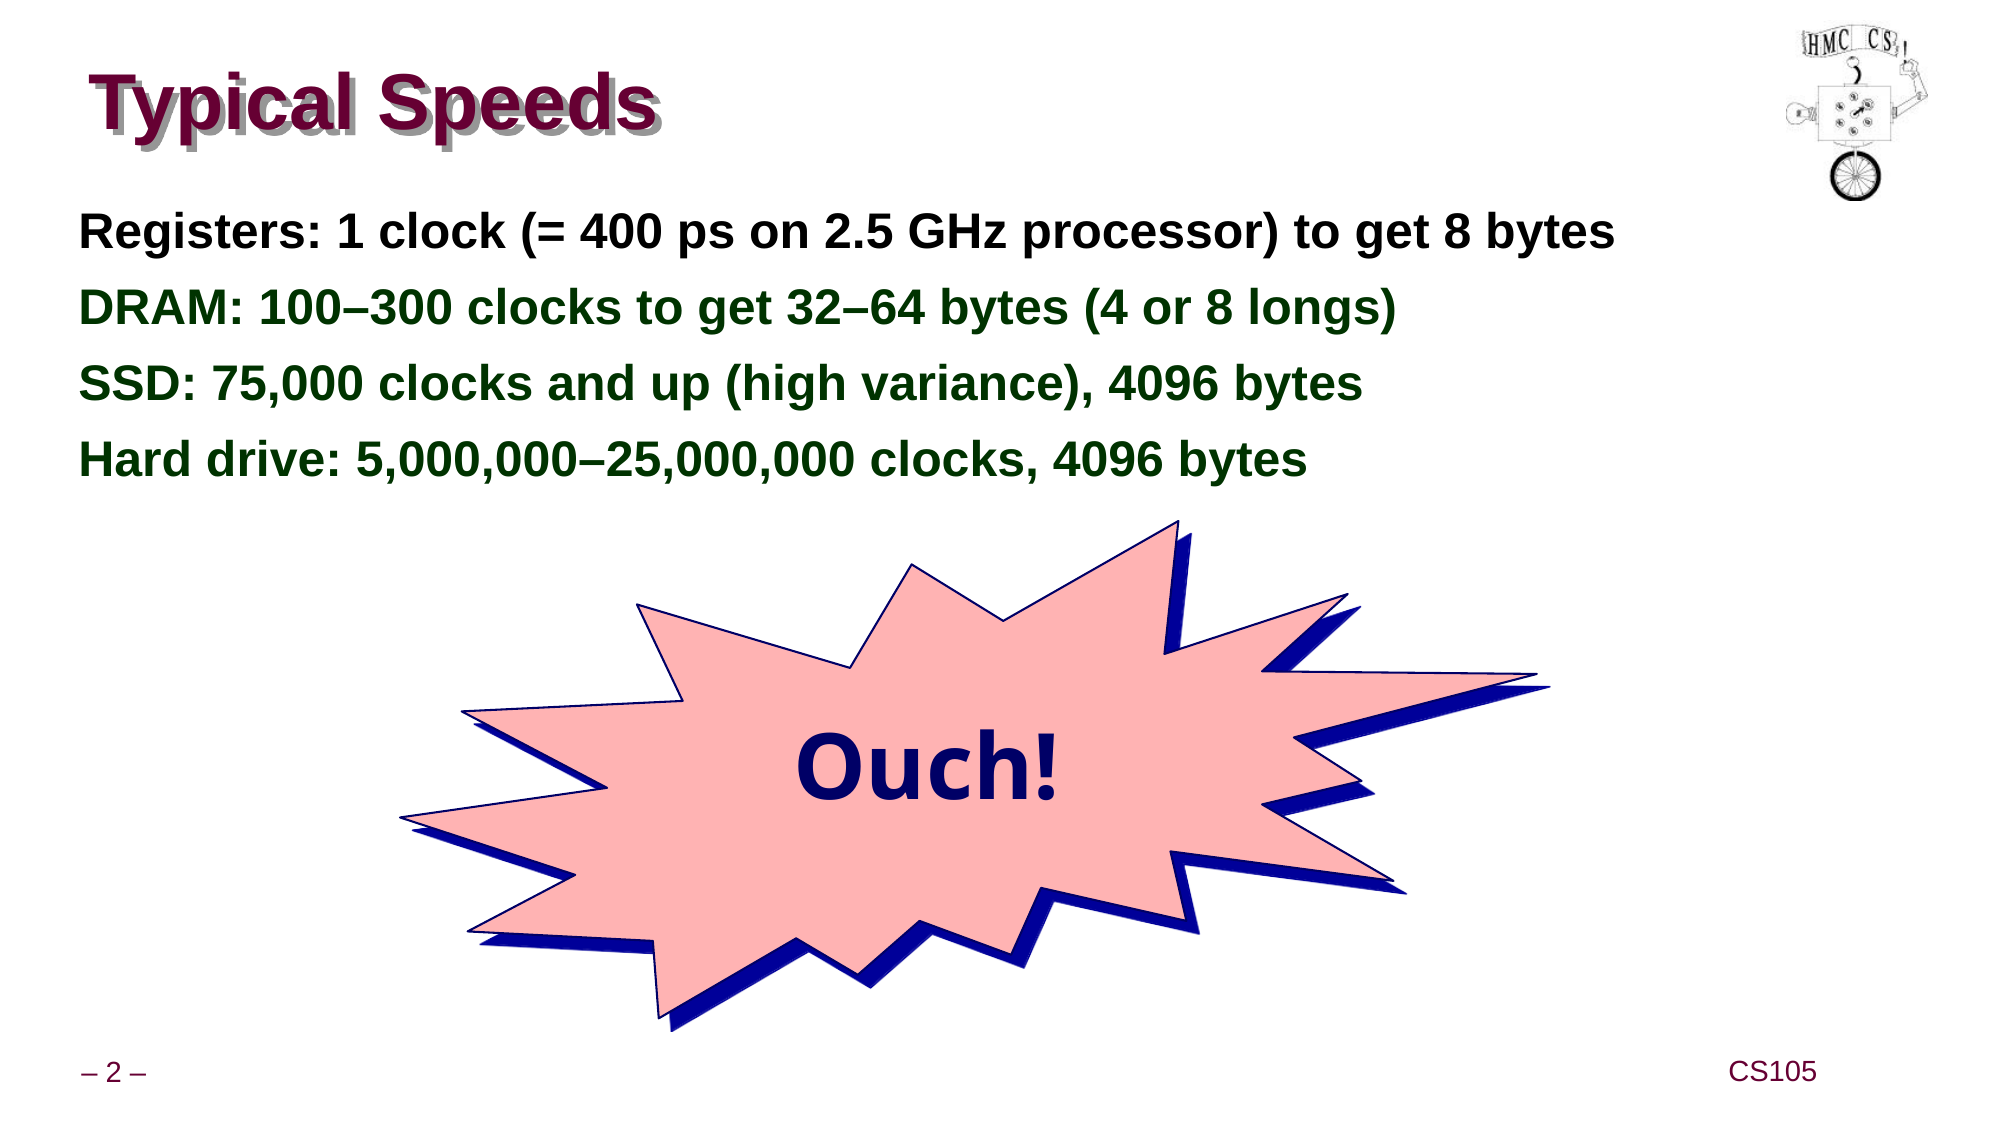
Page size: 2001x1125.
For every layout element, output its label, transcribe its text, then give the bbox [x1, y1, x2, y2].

text_box Ouch! [399, 520, 1537, 1019]
list Registers: 1 clock (= 400 ps on 2.5 GHz processor) to get 8 bytes DRAM: 100–300 clocks to get 32–64 bytes (4 or 8 longs) SSD: 75,000 clocks and up (high variance), 4096 bytes Hard drive: 5,000,000–25,000,000 clocks, 4096 bytes [63, 200, 1881, 1058]
title Typical Speeds [88, 40, 1732, 169]
picture [1786, 20, 1928, 201]
